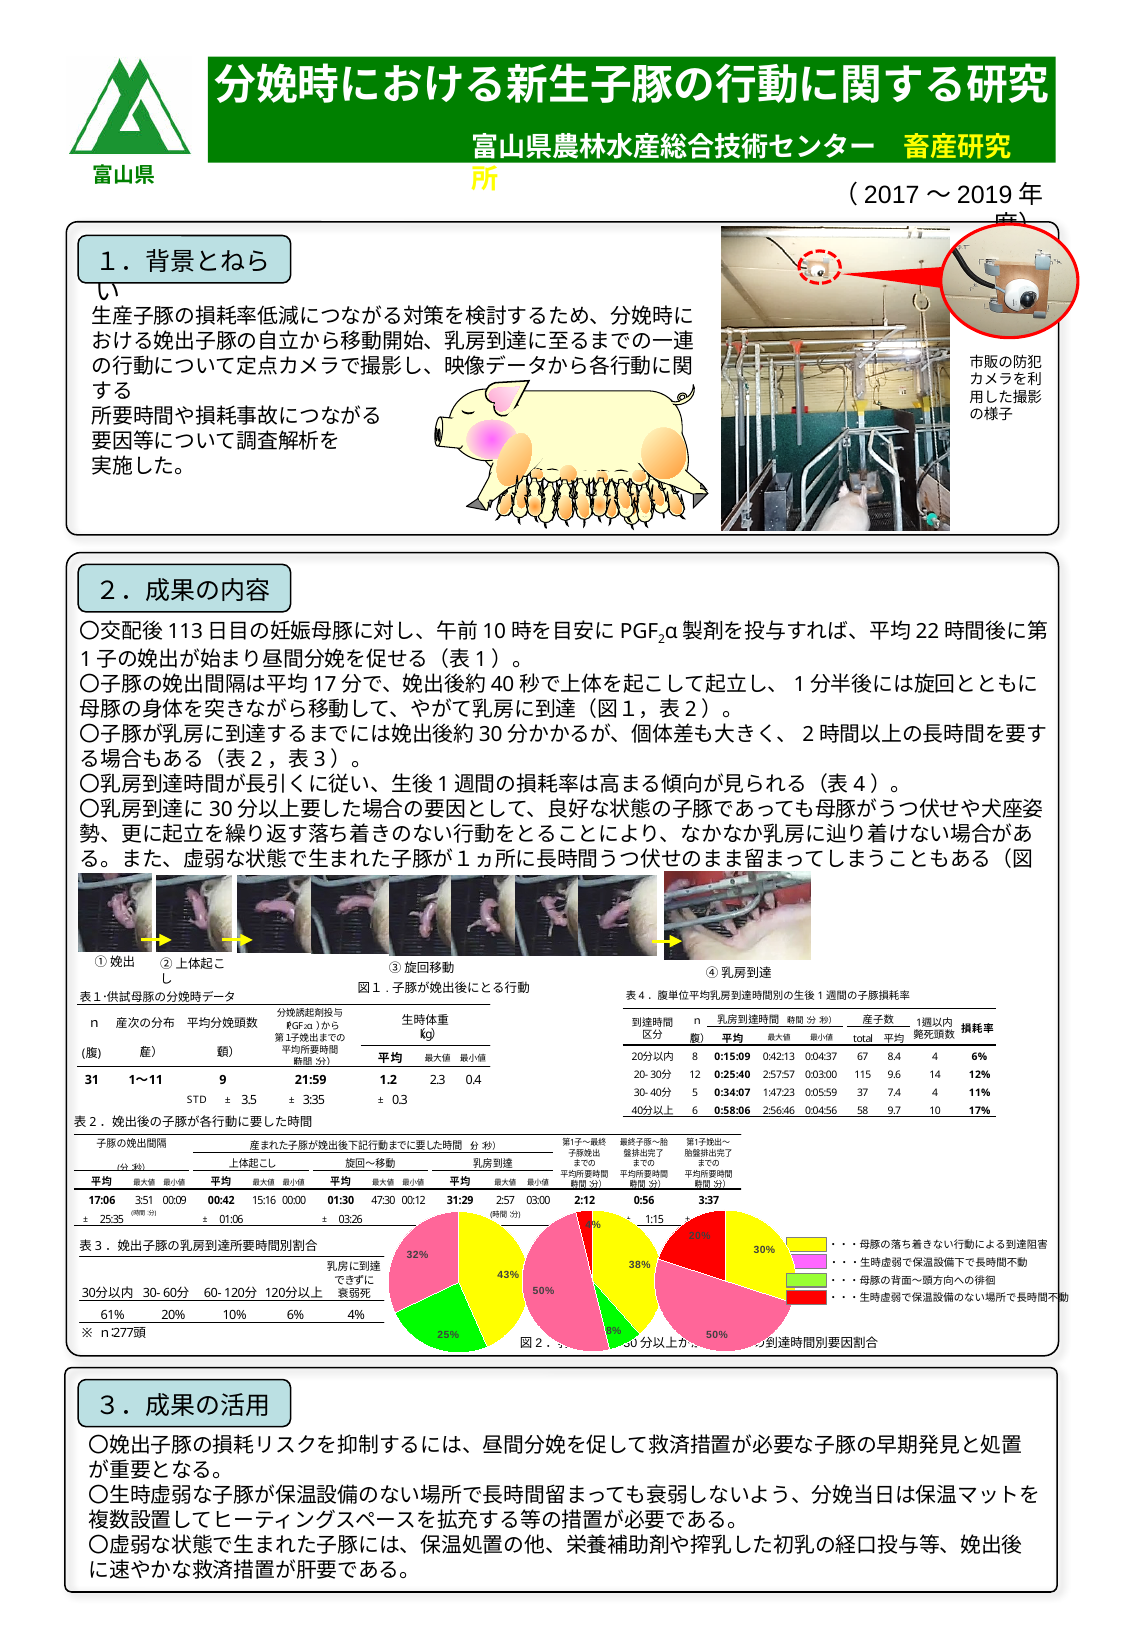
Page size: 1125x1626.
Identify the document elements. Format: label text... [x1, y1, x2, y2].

text_box [66, 221, 786, 535]
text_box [79, 1237, 368, 1345]
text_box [434, 375, 707, 530]
picture [76, 983, 492, 1108]
text_box （2017～2019年度） [786, 171, 1059, 224]
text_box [66, 56, 192, 195]
text_box 分娩時における新生子豚の行動に関する研究 [207, 56, 1056, 163]
text_box 富山県農林水産総合技術センター 畜産研究所 [467, 127, 1041, 196]
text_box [73, 1113, 743, 1227]
text_box [955, 346, 1059, 535]
text_box [66, 552, 1059, 1356]
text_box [840, 223, 1079, 338]
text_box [373, 1206, 1007, 1357]
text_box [77, 871, 811, 995]
picture [721, 226, 950, 531]
text_box 市販の防犯カメラを利用した撮影の様子 [963, 352, 1056, 423]
text_box 〇交配後113日目の妊娠母豚に対し、午前10時を目安にPGF2α製剤を投与すれば、平均22時間後に第1子の娩出が始まり昼間分娩を促せる（表1）。 〇子豚の娩出間隔は平均17分で、娩出後約40秒で上体を起こして起立し、1分半後には旋回とともに母豚の身体を突きながら移動して、やがて乳房に到達（図１，表2）。 〇子豚が乳房に到達するまでには娩出後約30分かかるが、個体差も大きく、2時間以上の長時間を要する場合もある（表2，表3）。 〇乳房到達時間が長引くに従い、生後1週間の損耗率は高まる傾向が見られる（表4）。 〇乳房到達に30分以上要した場合の要因として、良好な状態の子豚であっても母豚がうつ伏せや犬座姿勢、更に起立を繰り返す落ち着きのない行動をとることにより、なかなか乳房に辿り着けない場合がある。また、虚弱な状態で生まれた子豚が１ヵ所に長時間うつ伏せのまま留まってしまうこともある（図2）。 [73, 611, 1056, 902]
text_box 〇娩出子豚の損耗リスクを抑制するには、昼間分娩を促して救済措置が必要な子豚の早期発見と処置が重要となる。 〇生時虚弱な子豚が保温設備のない場所で長時間留まっても衰弱しないよう、分娩当日は保温マットを複数設置してヒーティングスペースを拡充する等の措置が必要である。 〇虚弱な状態で生まれた子豚には、保温処置の他、栄養補助剤や搾乳した初乳の経口投与等、娩出後に速やかな救済措置が肝要である。 [73, 1425, 1056, 1588]
text_box 生産子豚の損耗率低減につながる対策を検討するため、分娩時における娩出子豚の自立から移動開始、乳房到達に至るまでの一連の行動について定点カメラで撮影し、映像データから各行動に関する 所要時間や損耗事故につながる 要因等について調査解析を 実施した。 [85, 297, 712, 484]
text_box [622, 989, 997, 1118]
text_box １．背景とねらい [78, 235, 291, 283]
text_box [64, 1367, 1058, 1593]
